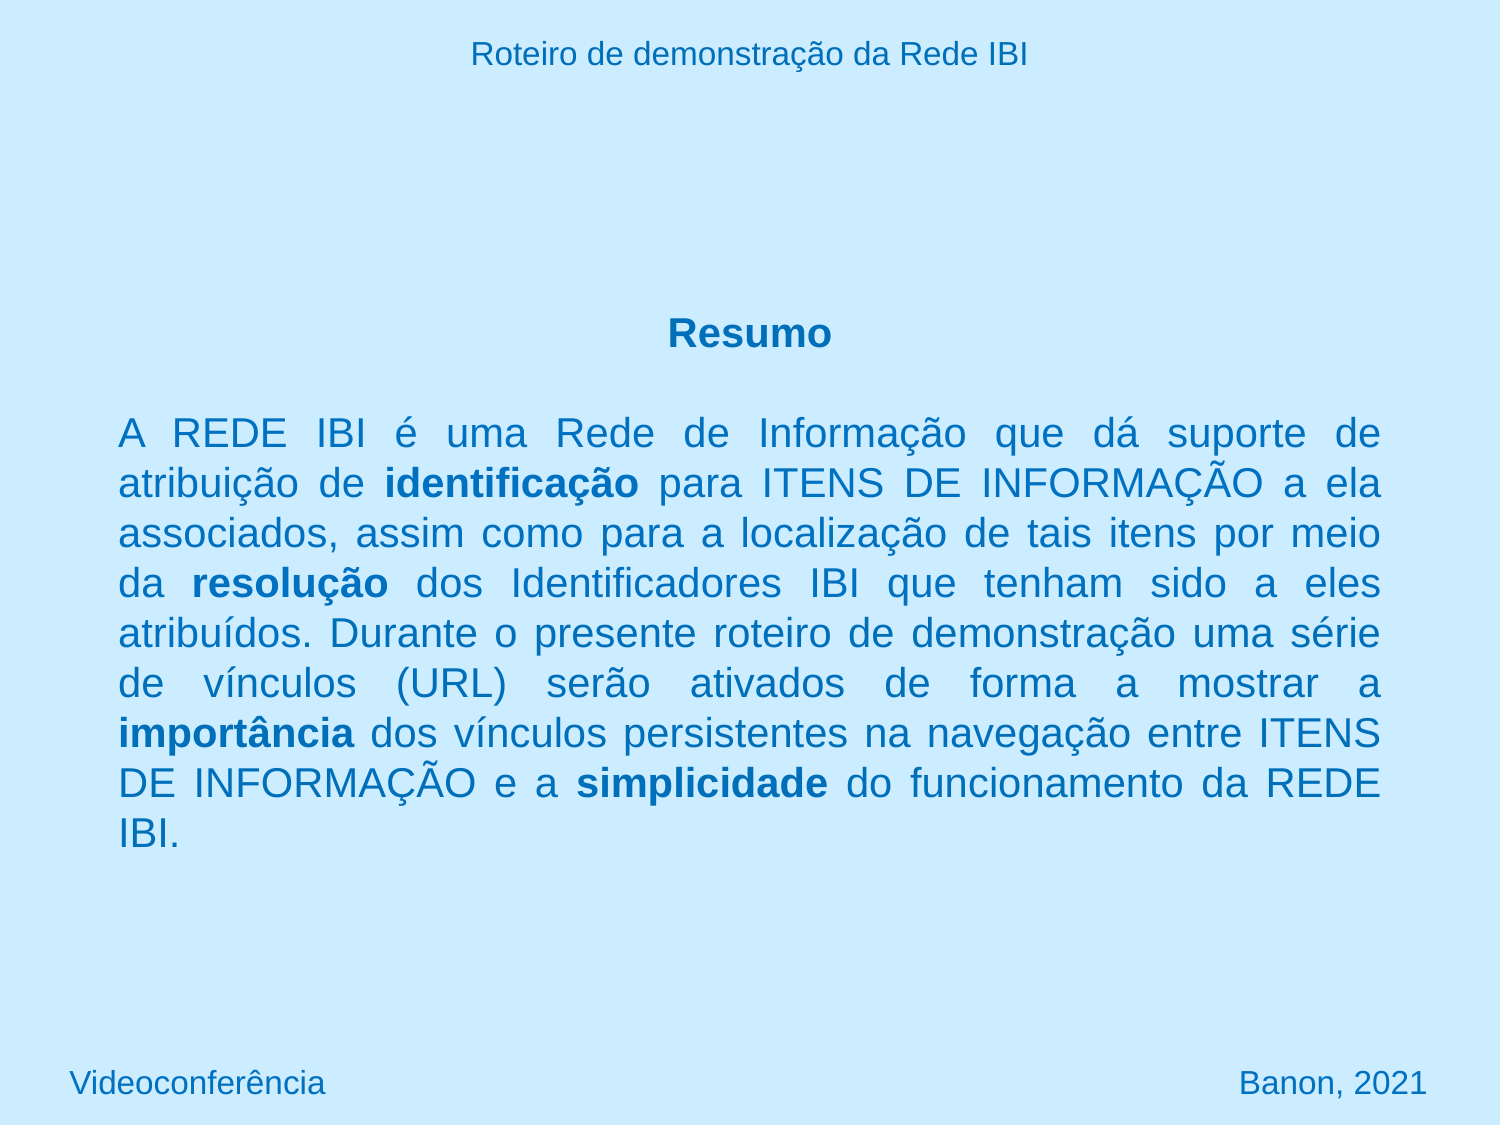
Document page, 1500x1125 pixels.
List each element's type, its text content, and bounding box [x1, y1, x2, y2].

text_box Videoconferência Banon, 2021 [0, 1049, 1500, 1113]
text_box Resumo A REDE IBI é uma Rede de Informação que dá suporte de atribuição de identificação para ITENS DE INFORMAÇÃO a ela associados, assim como para a localização de tais itens por meio da resolução dos Identificadores IBI que tenham sido a eles atribuídos. Durante o presente roteiro de demonstração uma série de vínculos (URL) serão ativados de forma a mostrar a importância dos vínculos persistentes na navegação entre ITENS DE INFORMAÇÃO e a simplicidade do funcionamento da REDE IBI. [103, 305, 1397, 820]
text_box Roteiro de demonstração da Rede IBI [0, 24, 1500, 80]
